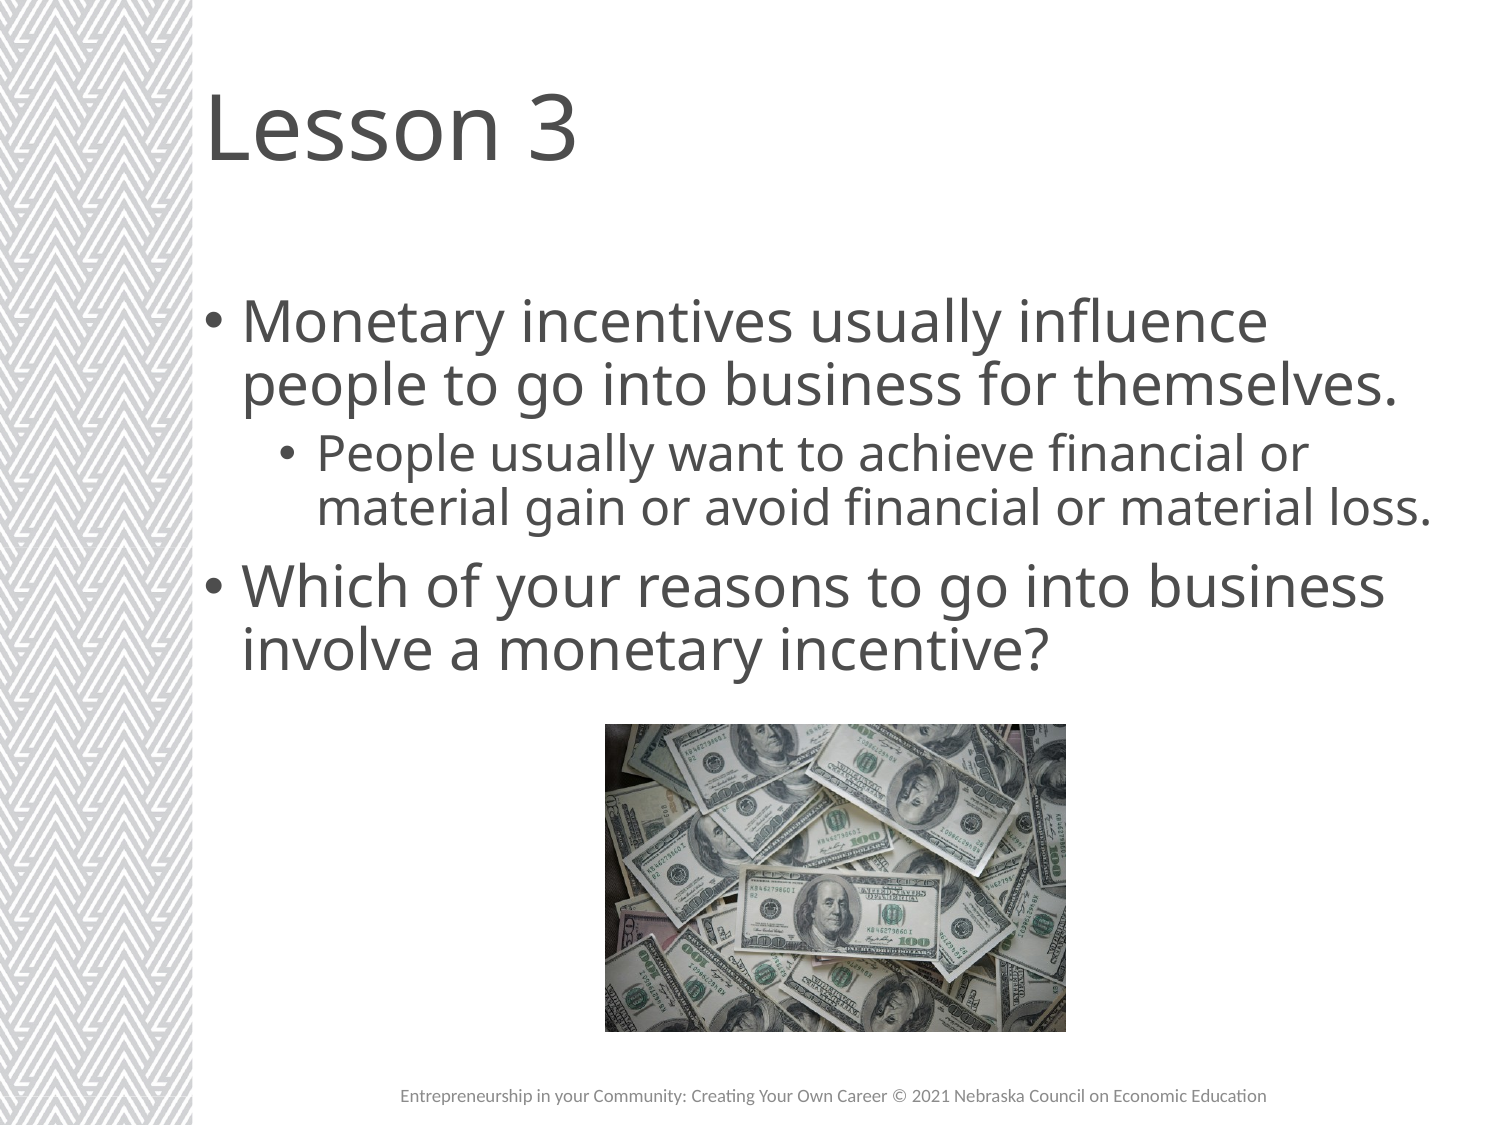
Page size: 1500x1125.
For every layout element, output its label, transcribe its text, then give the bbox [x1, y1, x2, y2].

footer Entrepreneurship in your Community: Creating Your Own Career © 2021 Nebraska Council on Economic Education [188, 1065, 1483, 1125]
list Monetary incentives usually influence people to go into business for themselves. People usually want to achieve financial or material gain or avoid financial or material loss. Which of your reasons to go into business involve a monetary incentive? [188, 284, 1483, 999]
picture [0, 0, 1500, 1125]
title Lesson 3 [188, 22, 1483, 240]
